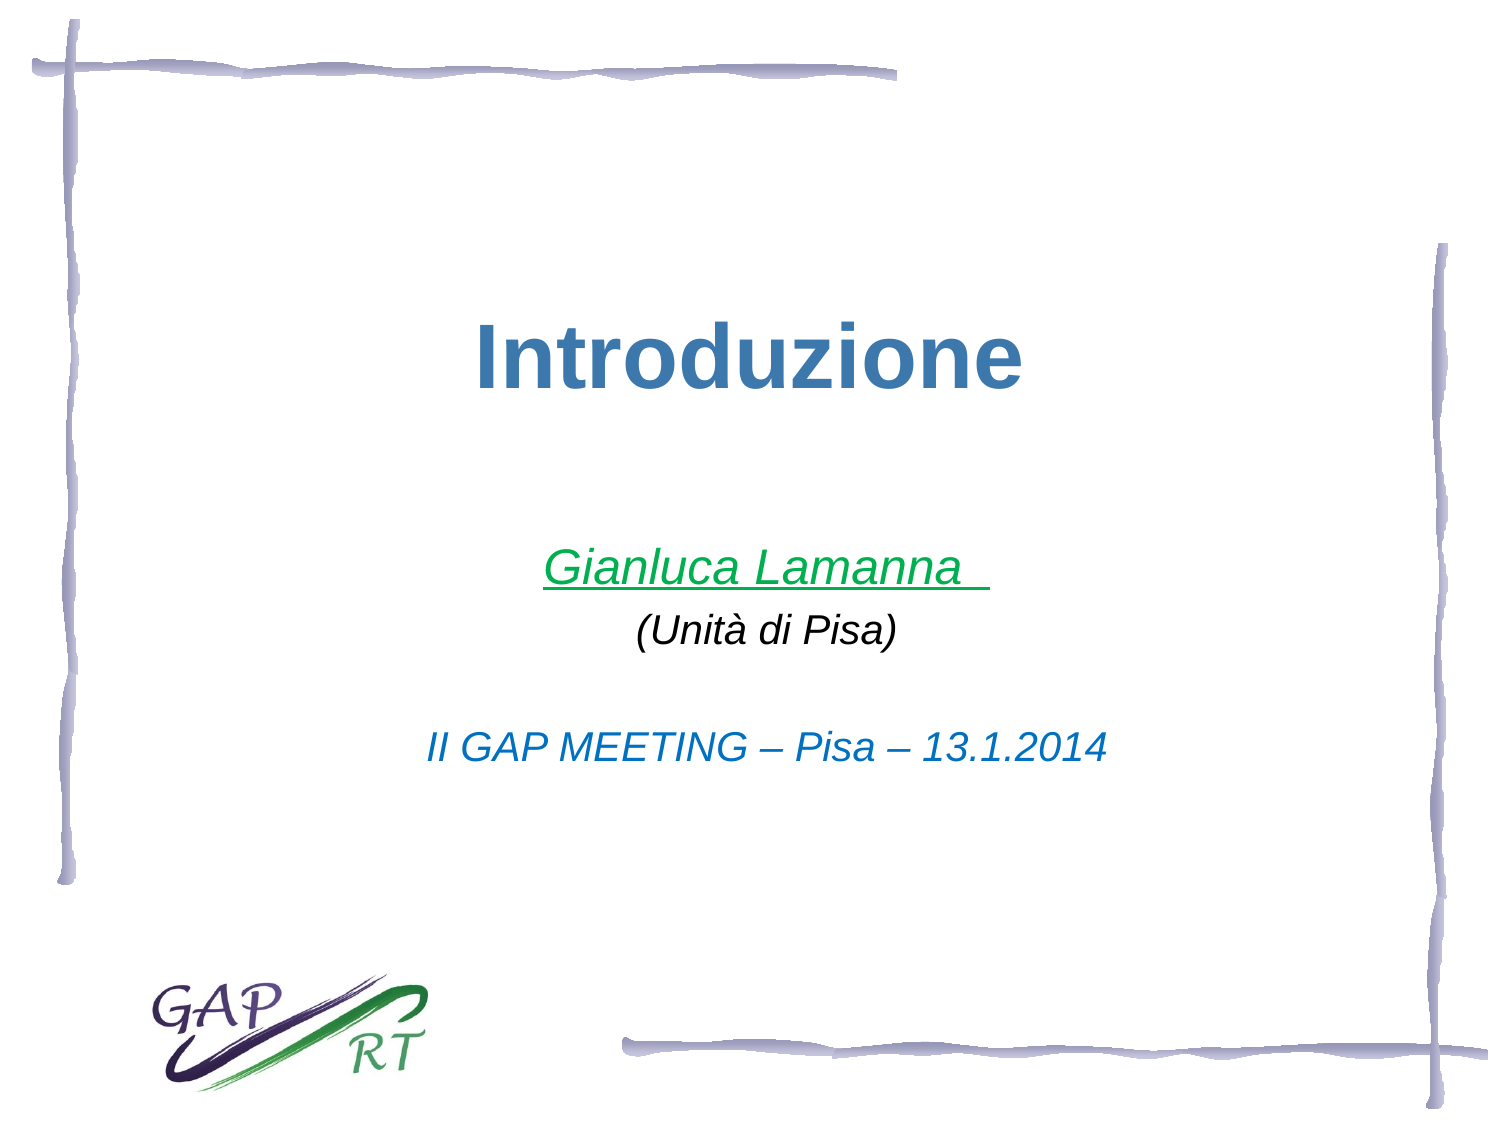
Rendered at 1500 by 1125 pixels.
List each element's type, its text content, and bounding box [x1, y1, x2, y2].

subtitle Gianluca Lamanna (Unità di Pisa) II GAP MEETING – Pisa – 13.1.2014 [241, 526, 1293, 815]
picture [147, 970, 428, 1097]
title Introduzione [41, 231, 1459, 474]
